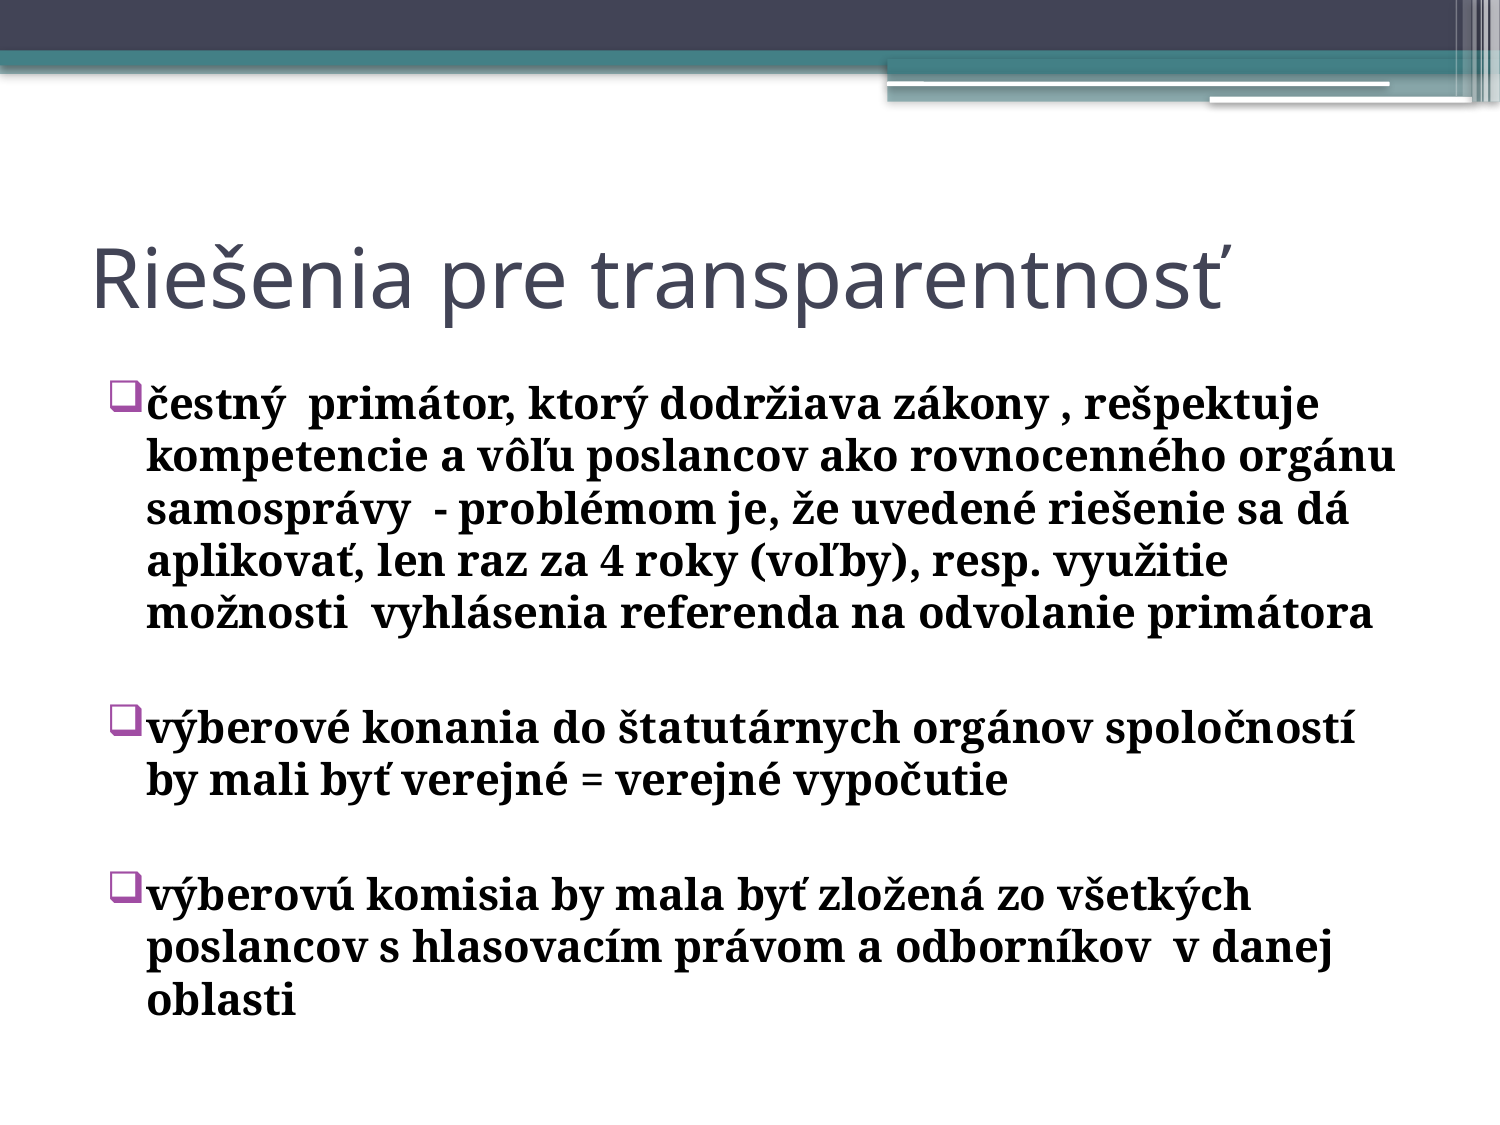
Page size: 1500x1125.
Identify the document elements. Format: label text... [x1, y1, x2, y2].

list čestný primátor, ktorý dodržiava zákony , rešpektuje kompetencie a vôľu poslancov ako rovnocenného orgánu samosprávy - problémom je, že uvedené riešenie sa dá aplikovať, len raz za 4 roky (voľby), resp. využitie možnosti vyhlásenia referenda na odvolanie primátora výberové konania do štatutárnych orgánov spoločností by mali byť verejné = verejné vypočutie výberovú komisia by mala byť zložená zo všetkých poslancov s hlasovacím právom a odborníkov v danej oblasti [75, 368, 1425, 1079]
title Riešenia pre transparentnosť [75, 187, 1425, 363]
